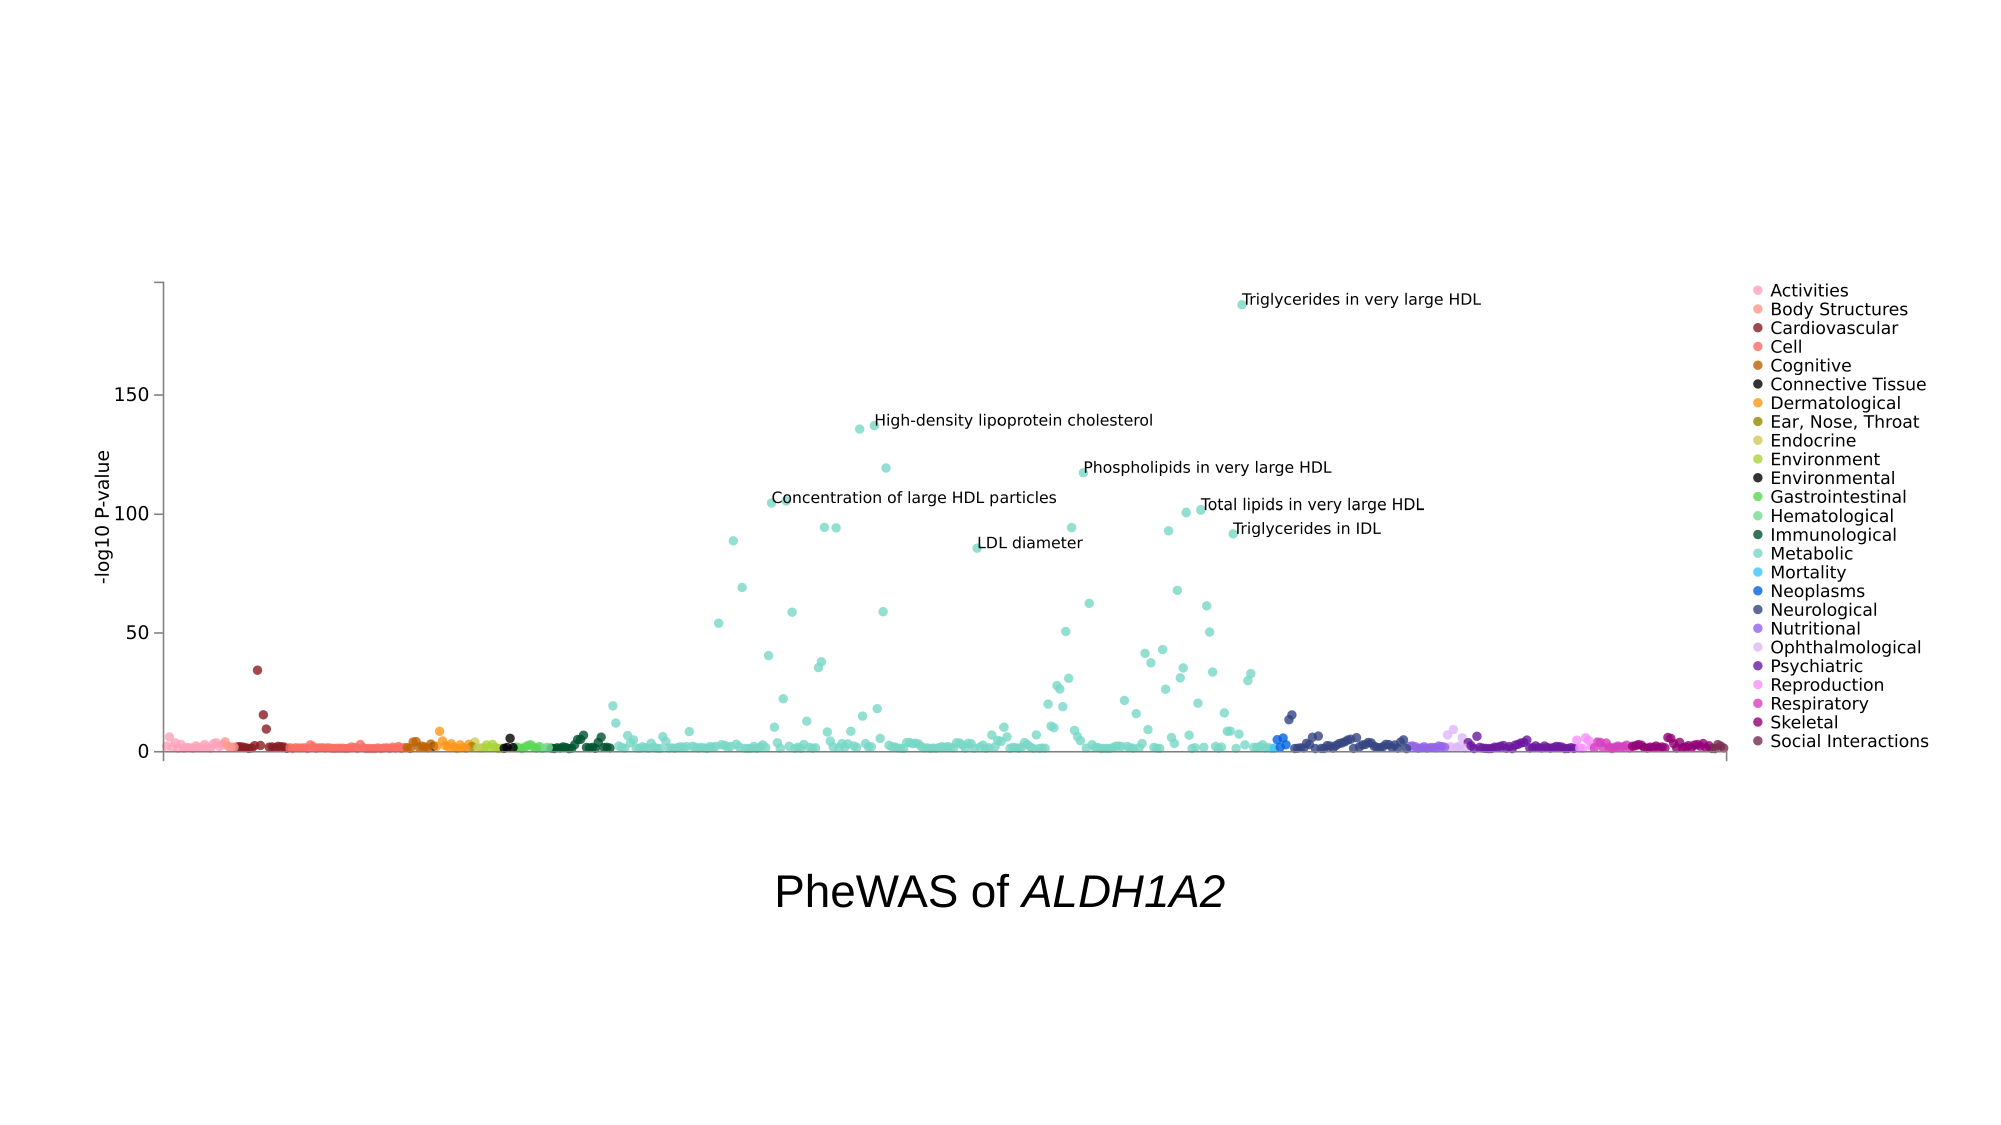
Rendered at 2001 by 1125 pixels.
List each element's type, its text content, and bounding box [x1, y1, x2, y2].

text_box PheWAS of ALDH1A2 [703, 854, 1297, 924]
picture [38, 234, 1962, 783]
